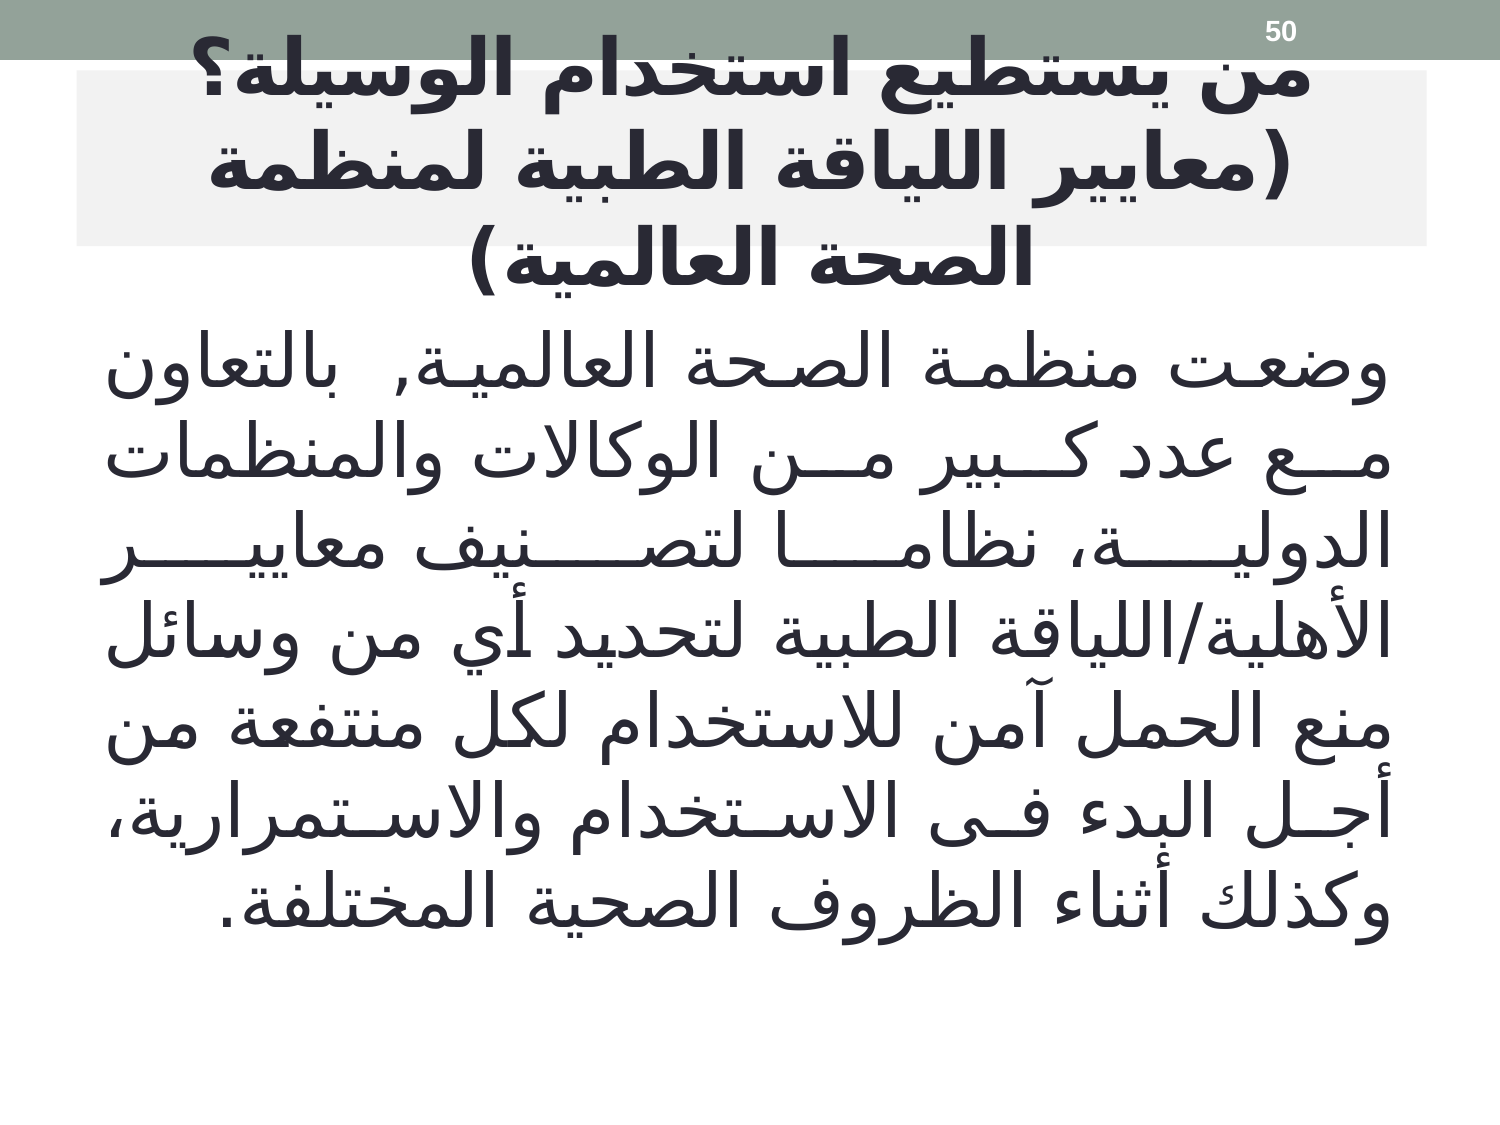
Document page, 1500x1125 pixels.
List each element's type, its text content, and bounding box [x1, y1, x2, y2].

slide_number 50 [1250, 3, 1425, 57]
list وضعت منظمة الصحة العالمية, بالتعاون مع عدد كبير من الوكالات والمنظمات الدولية، نظاما لتصنيف معايير الأهلية/اللياقة الطبية لتحديد أي من وسائل منع الحمل آمن للاستخدام لكل منتفعة من أجل البدء فى الاستخدام والاستمرارية، وكذلك أثناء الظروف الصحية المختلفة. [88, 304, 1425, 776]
title من يستطيع استخدام الوسيلة؟ (معايير اللياقة الطبية لمنظمة الصحة العالمية) [76, 70, 1427, 247]
